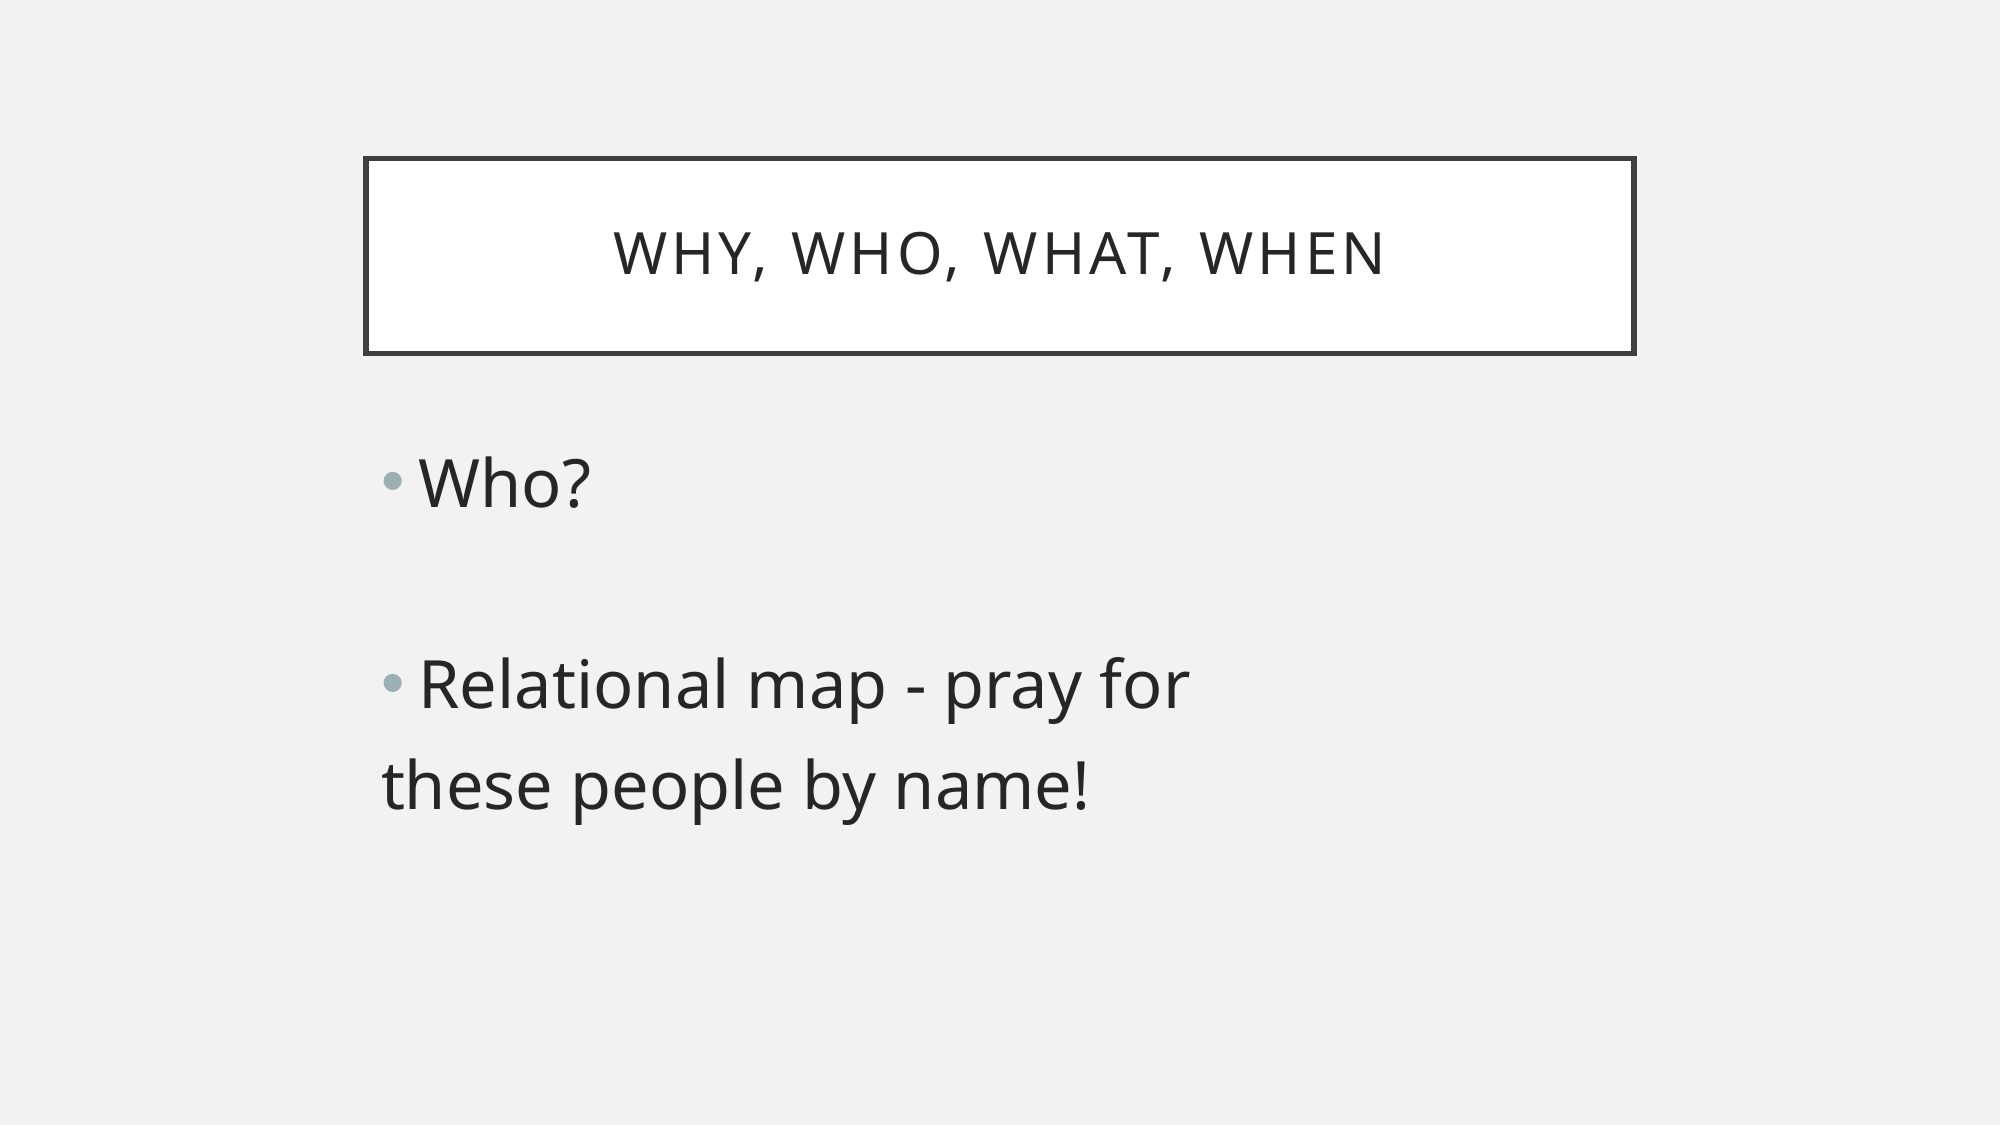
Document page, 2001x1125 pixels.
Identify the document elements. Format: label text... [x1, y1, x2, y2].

title Why, who, what, when [363, 156, 1637, 356]
list Who? Relational map - pray for these people by name! [366, 432, 999, 942]
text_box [999, 432, 1840, 954]
